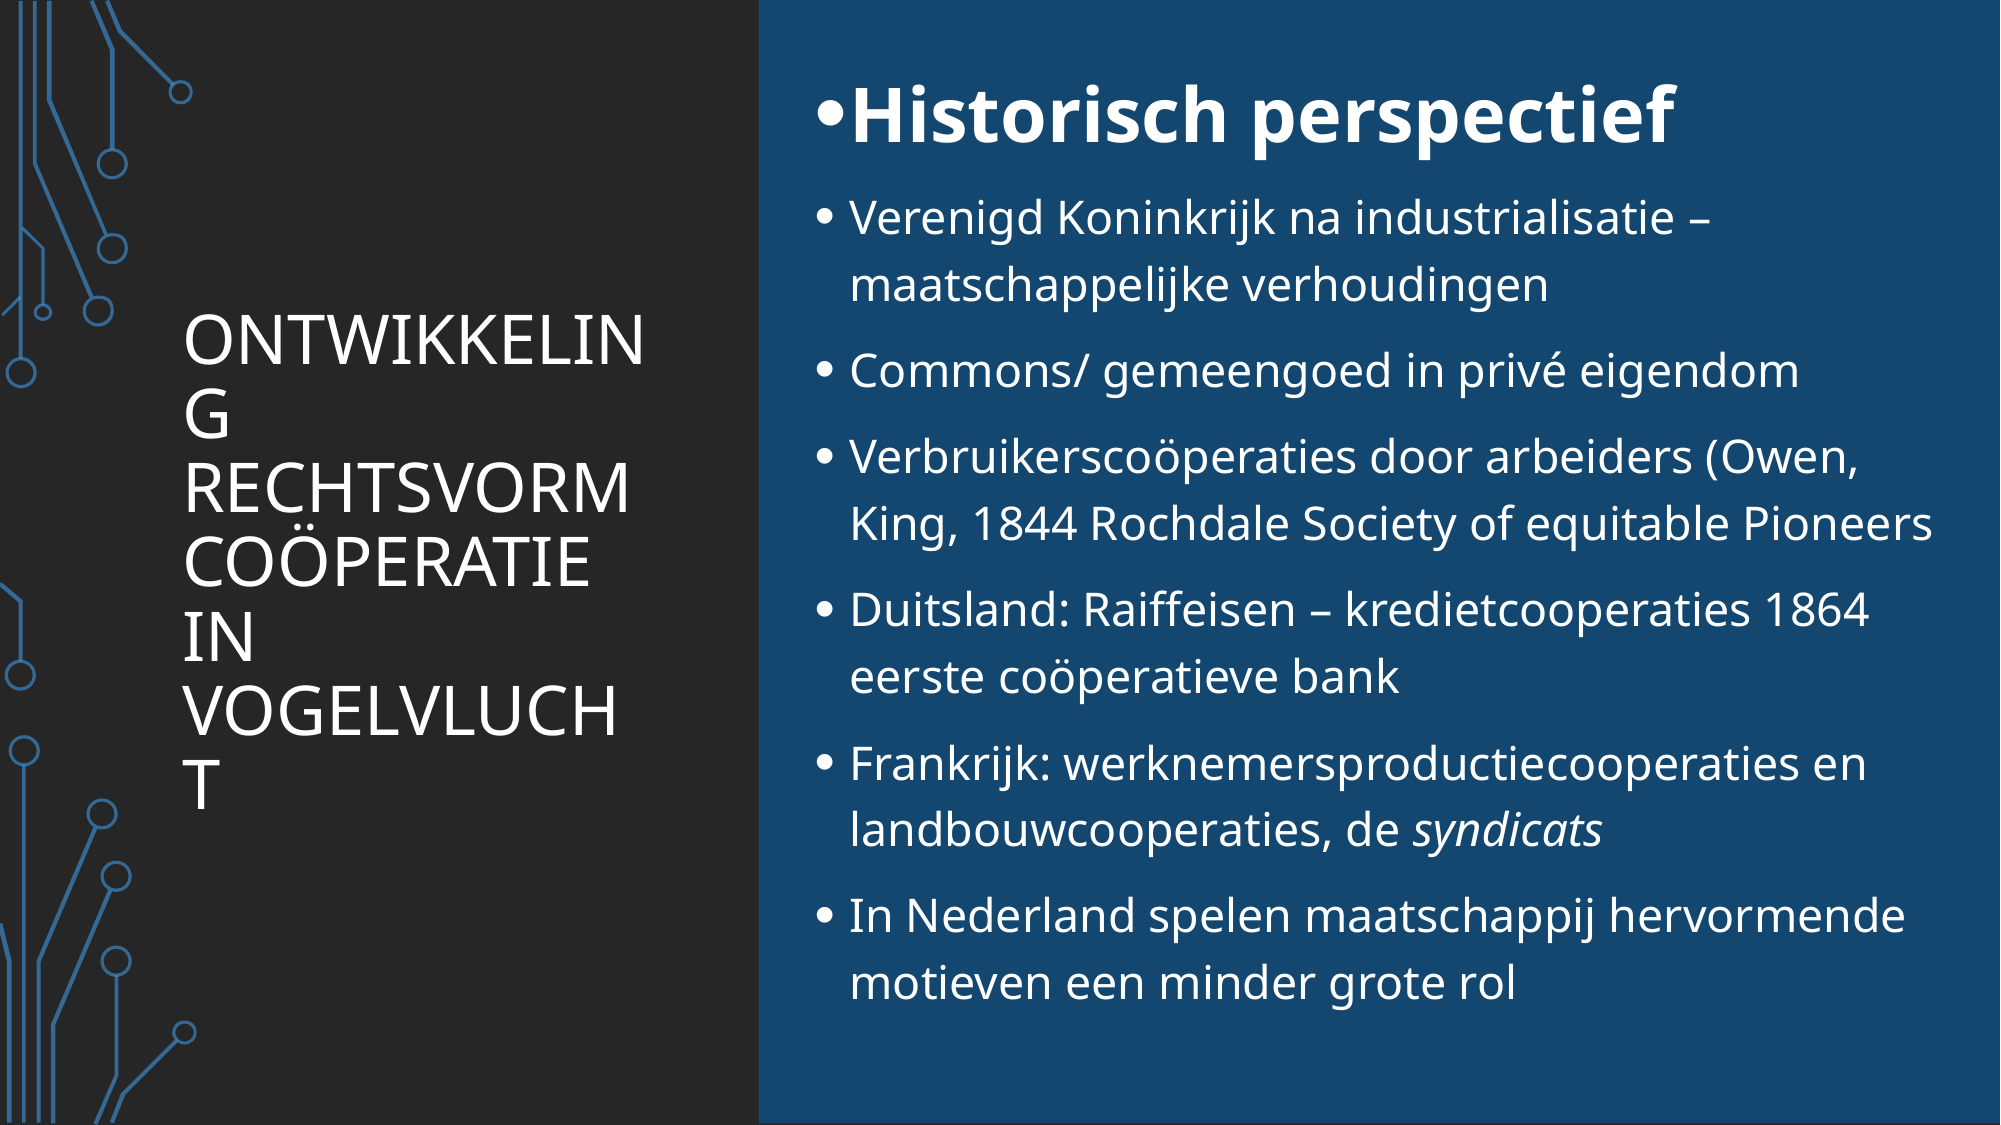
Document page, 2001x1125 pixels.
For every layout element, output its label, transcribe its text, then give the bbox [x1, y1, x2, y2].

text_box [199, 0, 2000, 1125]
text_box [0, 0, 199, 1125]
text_box [758, 0, 2000, 1124]
list Historisch perspectief Verenigd Koninkrijk na industrialisatie – maatschappelijke verhoudingen Commons/ gemeengoed in privé eigendom Verbruikerscoöperaties door arbeiders (Owen, King, 1844 Rochdale Society of equitable Pioneers Duitsland: Raiffeisen – kredietcooperaties 1864 eerste coöperatieve bank Frankrijk: werknemersproductiecooperaties en landbouwcooperaties, de syndicats In Nederland spelen maatschappij hervormende motieven een minder grote rol [799, 41, 1950, 1069]
title Ontwikkeling rechtsvorm coöperatie in vogelvlucht [199, 179, 670, 950]
